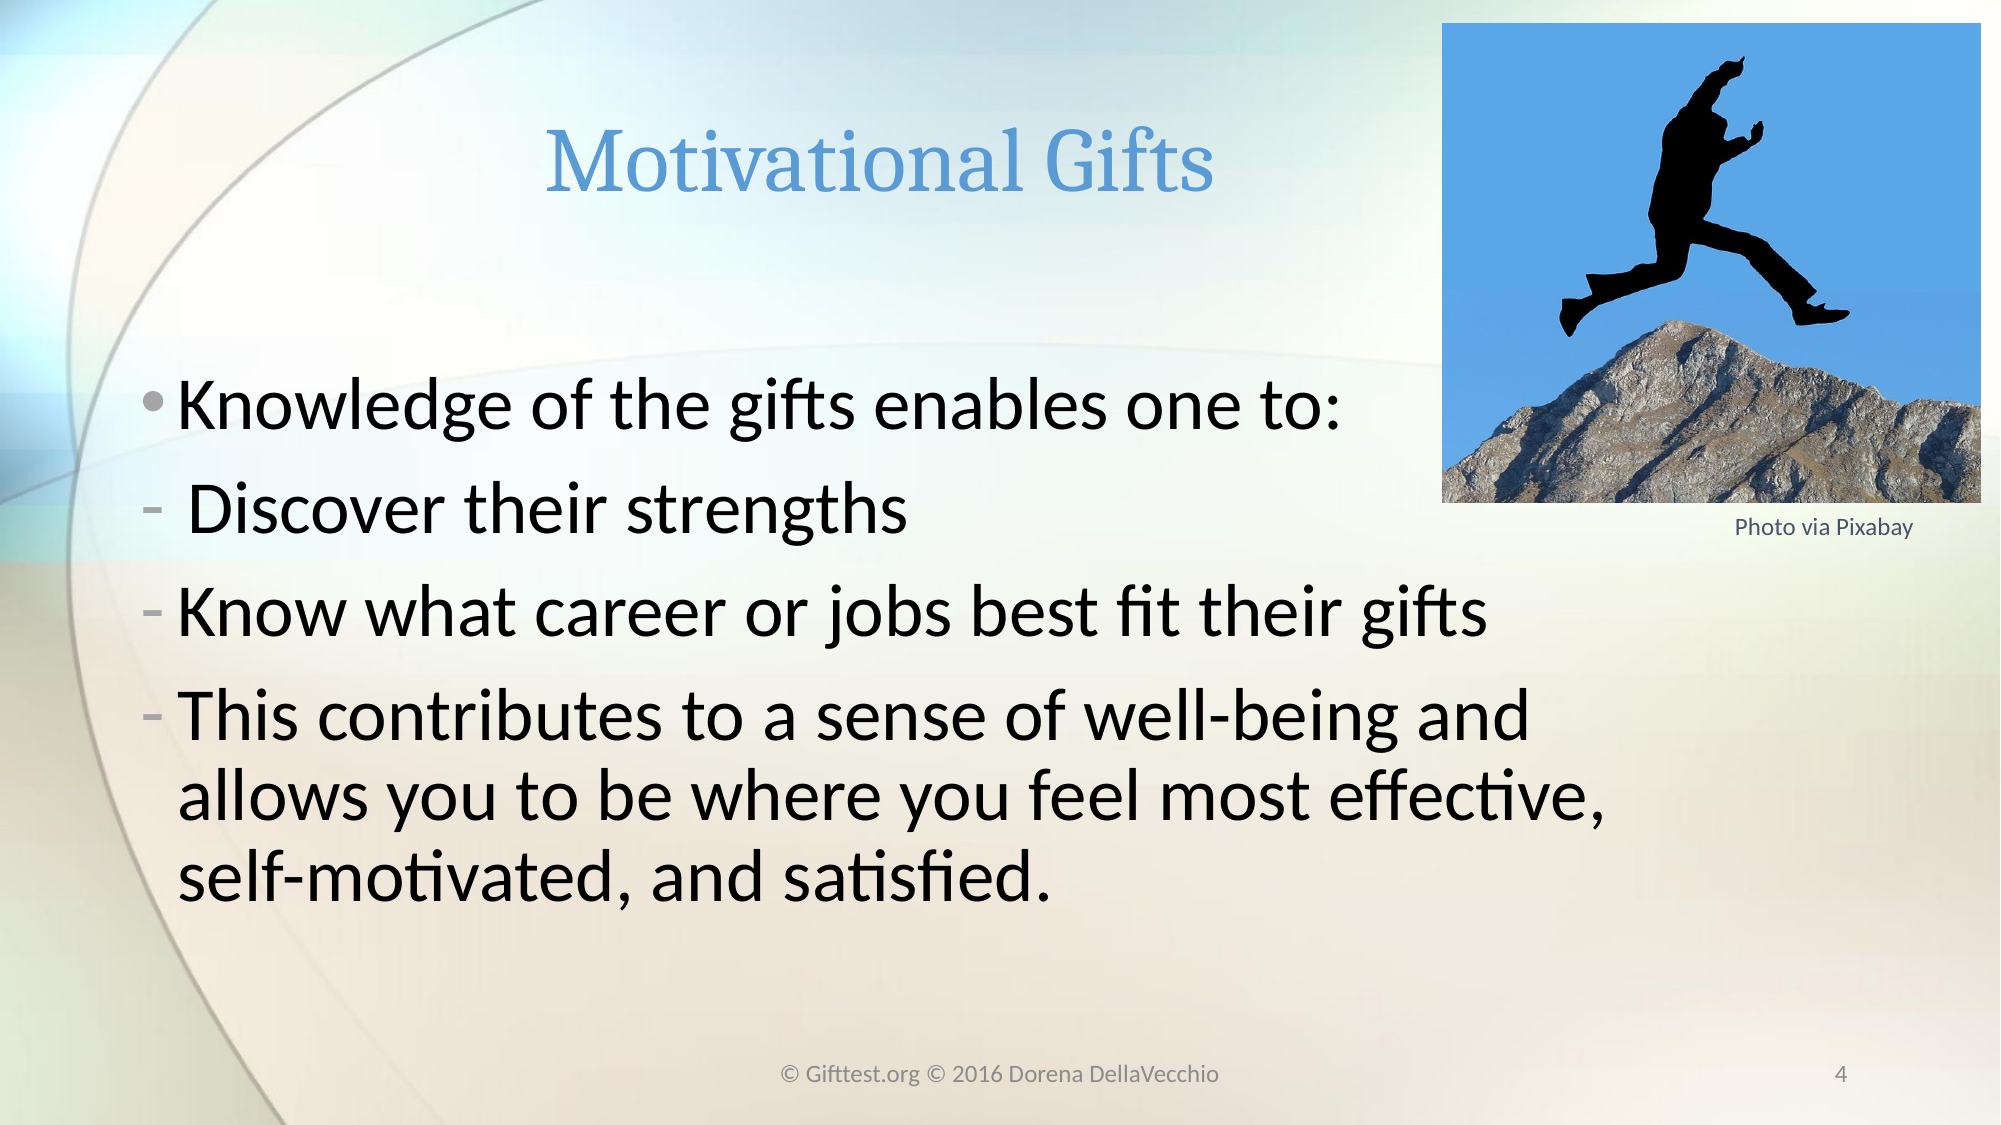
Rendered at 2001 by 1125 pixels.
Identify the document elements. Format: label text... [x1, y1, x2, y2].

slide_number 4 [1325, 1042, 1863, 1103]
picture [0, 0, 2001, 1125]
list Knowledge of the gifts enables one to: Discover their strengths Know what career or jobs best fit their gifts This contributes to a sense of well-being and allows you to be where you feel most effective, self-motivated, and satisfied. [125, 357, 1732, 1072]
title Motivational Gifts [529, 45, 1325, 264]
footer © Gifttest.org © 2016 Dorena DellaVecchio [762, 1042, 1238, 1103]
text_box Photo via Pixabay [1673, 504, 1976, 548]
